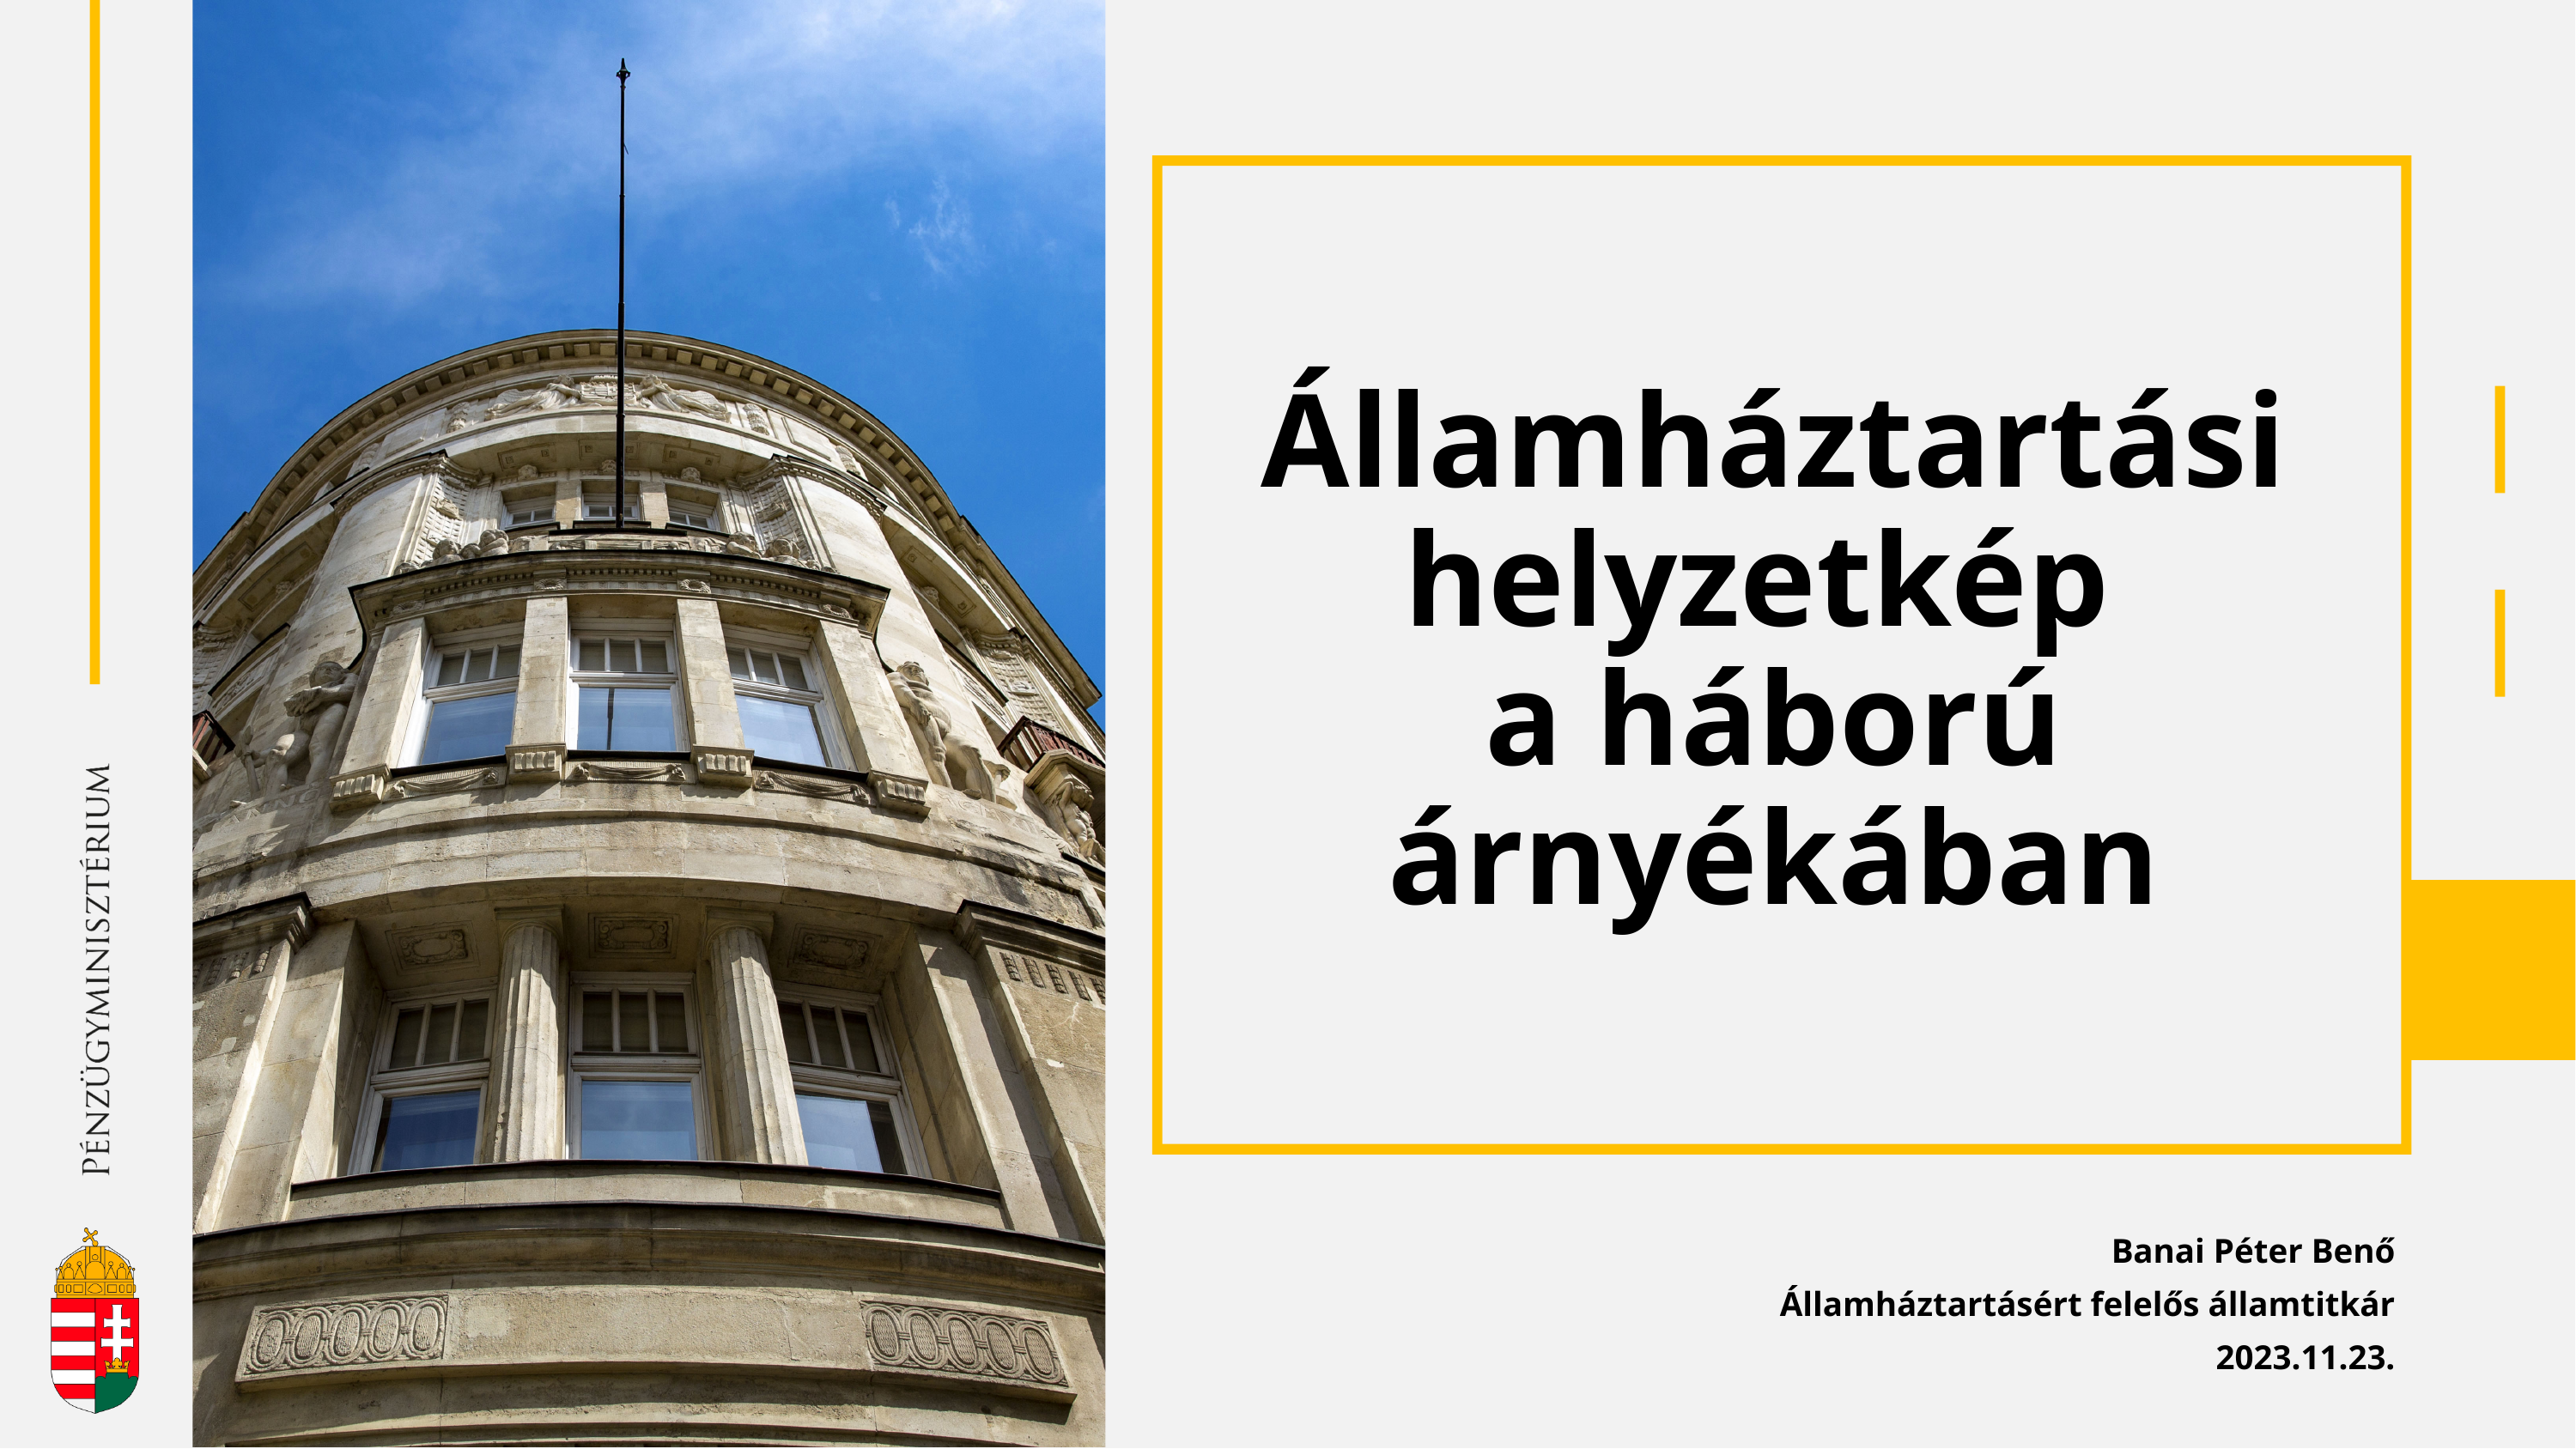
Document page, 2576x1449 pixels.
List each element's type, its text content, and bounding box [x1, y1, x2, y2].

picture [73, 764, 118, 1176]
title Államháztartási helyzetkép a háború árnyékában [1164, 170, 2383, 1138]
picture [51, 1228, 139, 1414]
subtitle Banai Péter Benő Államháztartásért felelős államtitkár 2023.11.23. [1121, 1228, 2409, 1384]
picture [192, 0, 1106, 1447]
